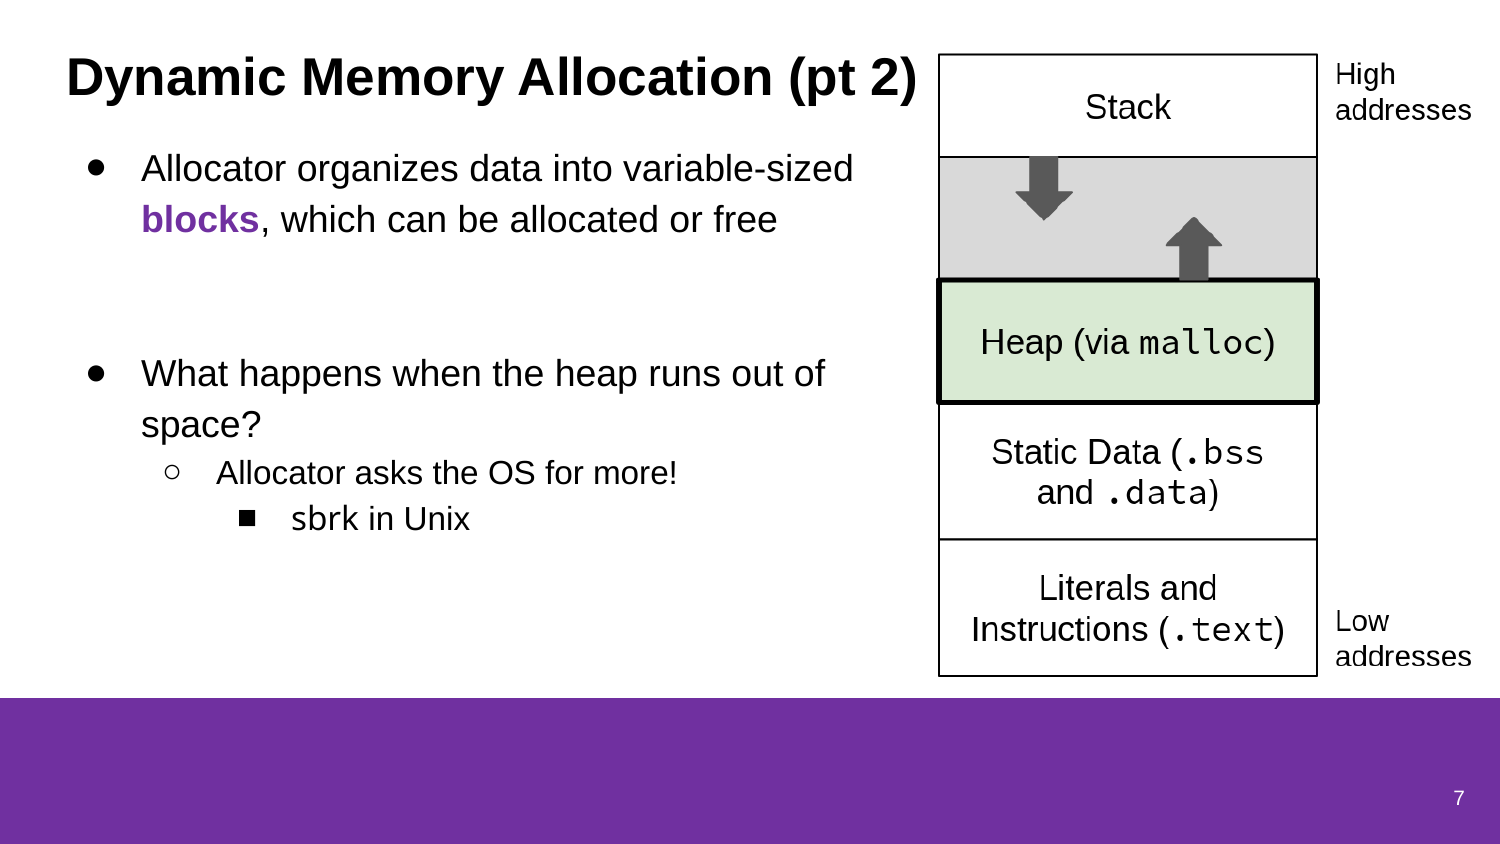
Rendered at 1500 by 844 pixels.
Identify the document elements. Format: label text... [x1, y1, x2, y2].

slide_number 7 [1389, 764, 1480, 830]
picture [0, 0, 1500, 698]
title Dynamic Memory Allocation (pt 2) [51, 27, 1449, 122]
list Allocator organizes data into variable-sized blocks, which can be allocated or free What happens when the heap runs out of space? Allocator asks the OS for more! sbrk in Unix [51, 121, 906, 699]
